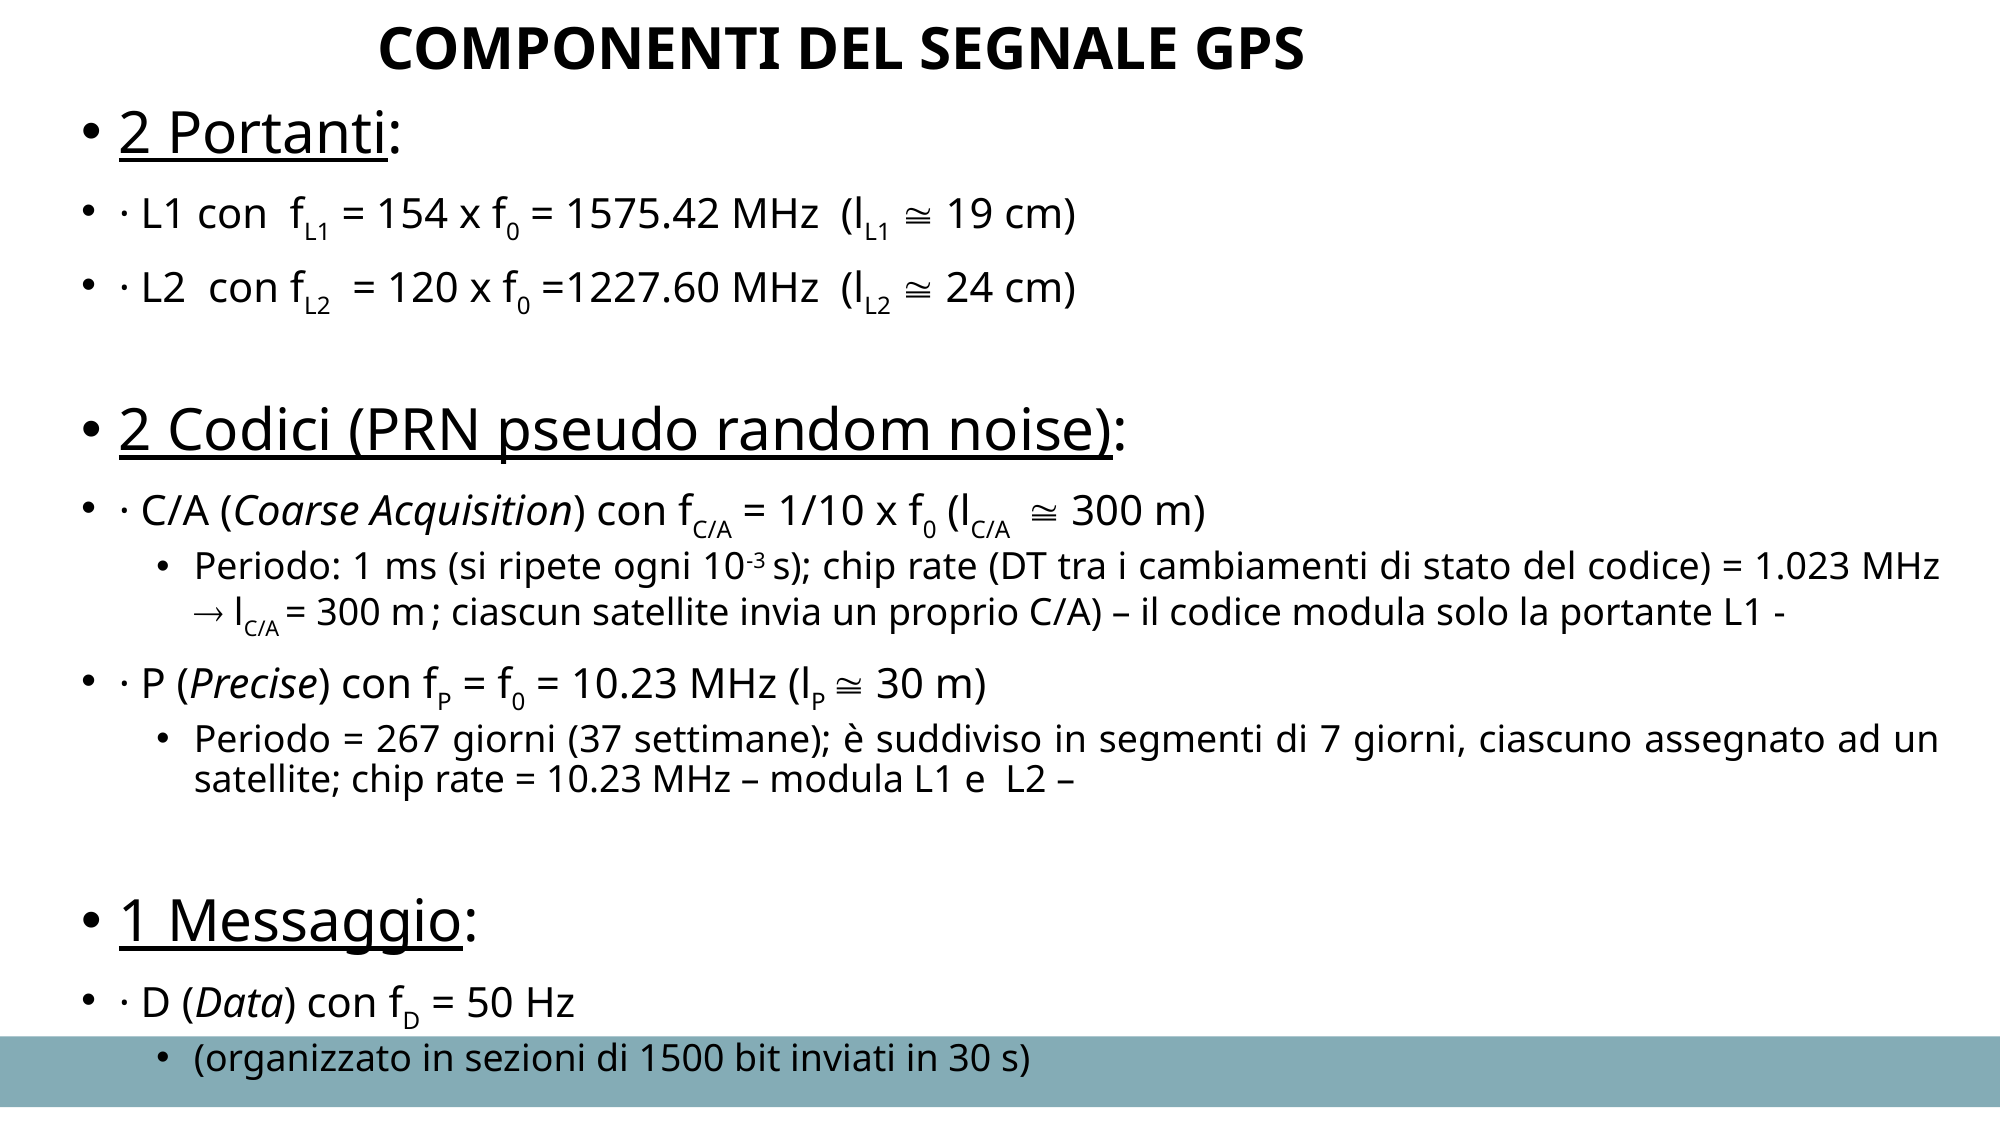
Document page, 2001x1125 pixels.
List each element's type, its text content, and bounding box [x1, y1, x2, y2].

title COMPONENTI DEL SEGNALE GPS [362, 7, 1638, 95]
list 2 Portanti: · L1 con fL1 = 154 x f0 = 1575.42 MHz (lL1  19 cm) · L2 con fL2 = 120 x f0 =1227.60 MHz (lL2  24 cm) 2 Codici (PRN pseudo random noise): · C/A (Coarse Acquisition) con fC/A = 1/10 x f0 (lC/A  300 m) Periodo: 1 ms (si ripete ogni 10-3 s); chip rate (DT tra i cambiamenti di stato del codice) = 1.023 MHz  lC/A = 300 m ; ciascun satellite invia un proprio C/A) – il codice modula solo la portante L1 - · P (Precise) con fP = f0 = 10.23 MHz (lP  30 m) Periodo = 267 giorni (37 settimane); è suddiviso in segmenti di 7 giorni, ciascuno assegnato ad un satellite; chip rate = 10.23 MHz – modula L1 e L2 – 1 Messaggio: · D (Data) con fD = 50 Hz (organizzato in sezioni di 1500 bit inviati in 30 s) [66, 95, 1957, 1046]
